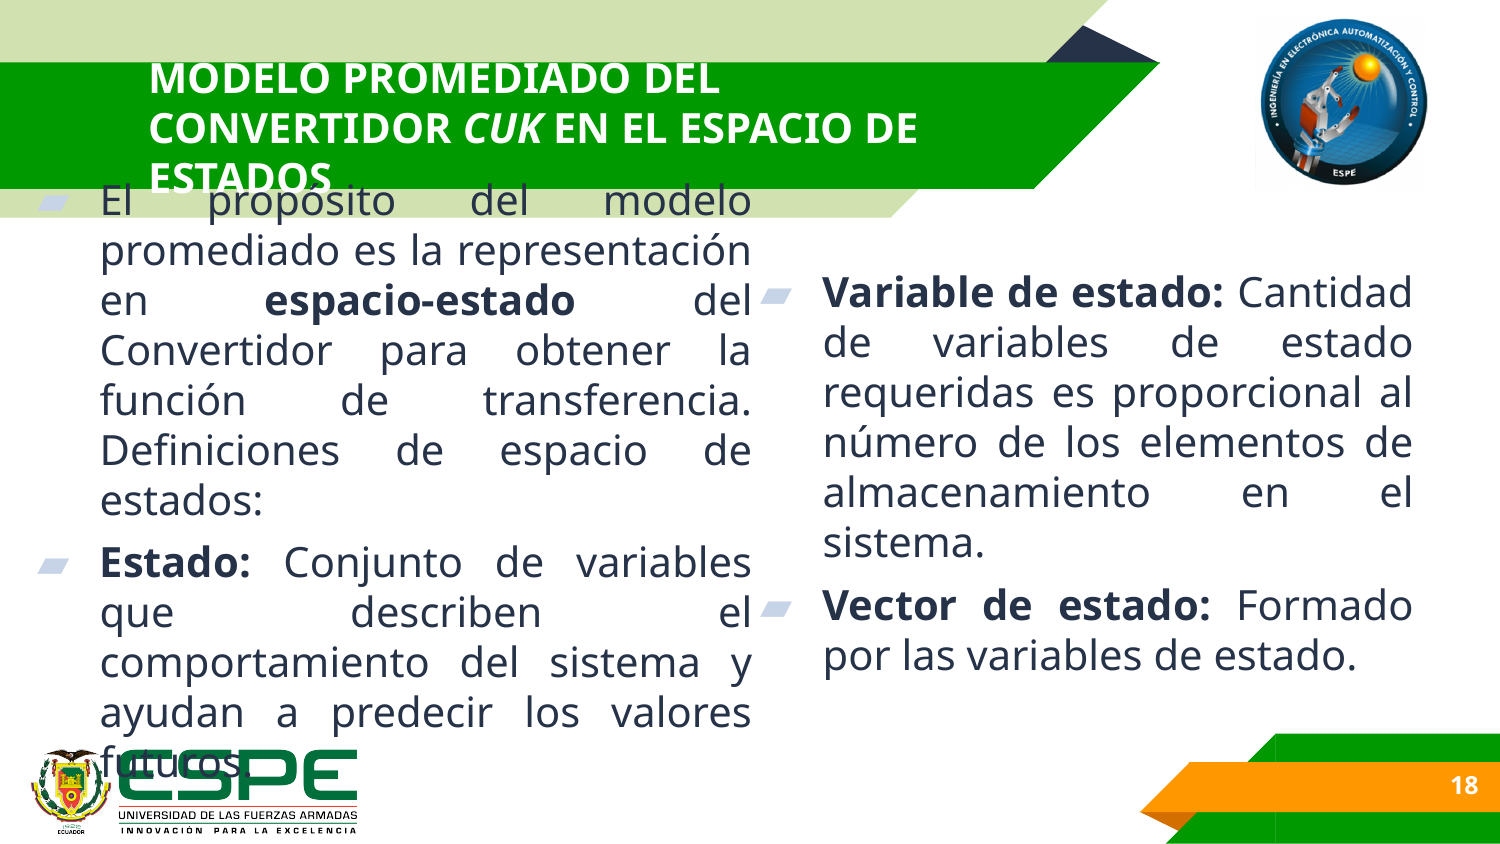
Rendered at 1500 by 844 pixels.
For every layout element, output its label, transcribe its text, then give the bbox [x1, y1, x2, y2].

title MODELO PROMEDIADO DEL CONVERTIDOR CUK EN EL ESPACIO DE ESTADOS [133, 64, 1035, 190]
text_box Variable de estado: Cantidad de variables de estado requeridas es proporcional al número de los elementos de almacenamiento en el sistema. Vector de estado: Formado por las variables de estado. [732, 224, 1429, 721]
picture [1255, 17, 1434, 189]
slide_number 18 [1249, 760, 1494, 813]
picture [31, 749, 357, 834]
list El propósito del modelo promediado es la representación en espacio-estado del Convertidor para obtener la función de transferencia. Definiciones de espacio de estados: Estado: Conjunto de variables que describen el comportamiento del sistema y ayudan a predecir los valores futuros. [9, 263, 732, 696]
